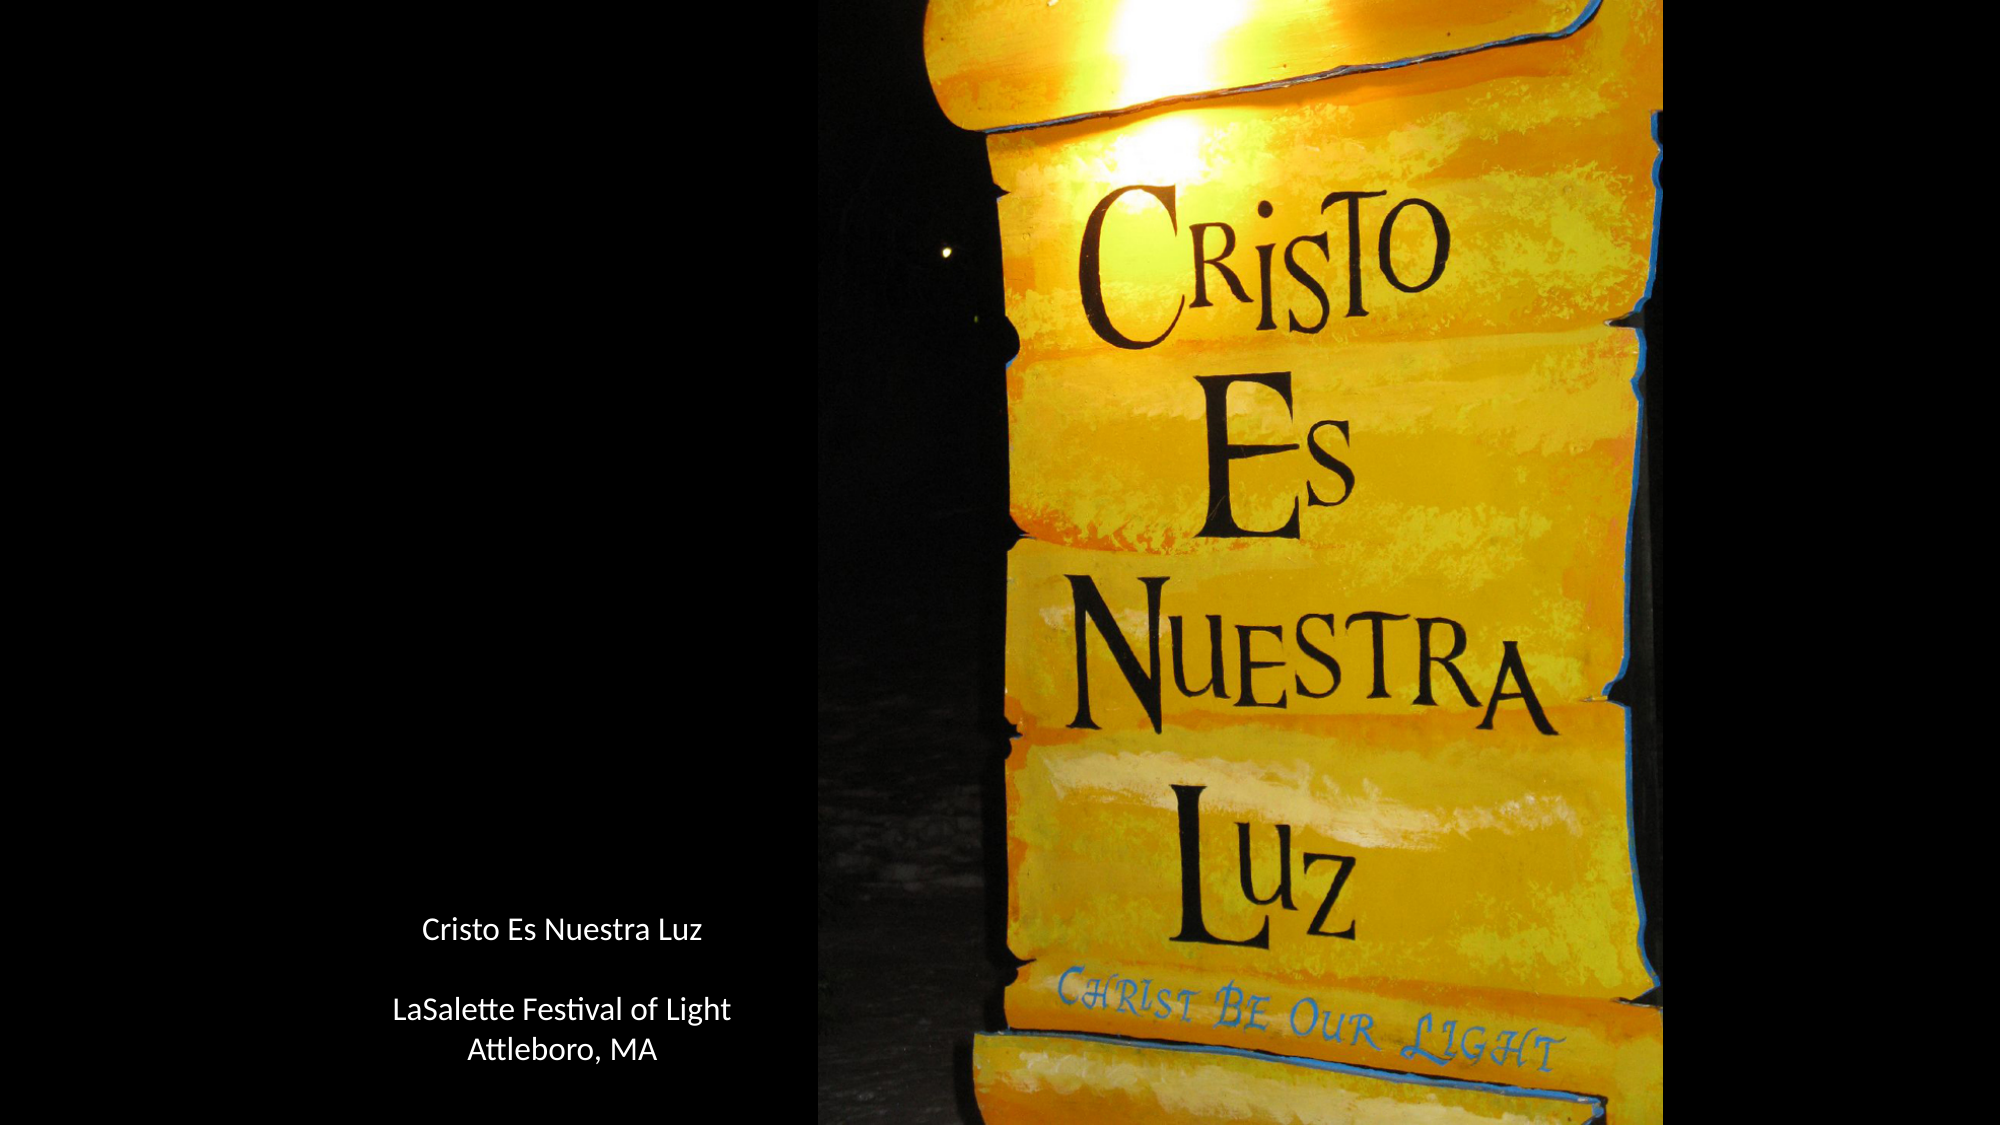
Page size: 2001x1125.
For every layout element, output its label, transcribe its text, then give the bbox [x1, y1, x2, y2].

picture [817, 0, 1663, 1125]
text_box Cristo Es Nuestra Luz LaSalette Festival of Light Attleboro, MA [287, 899, 812, 1075]
